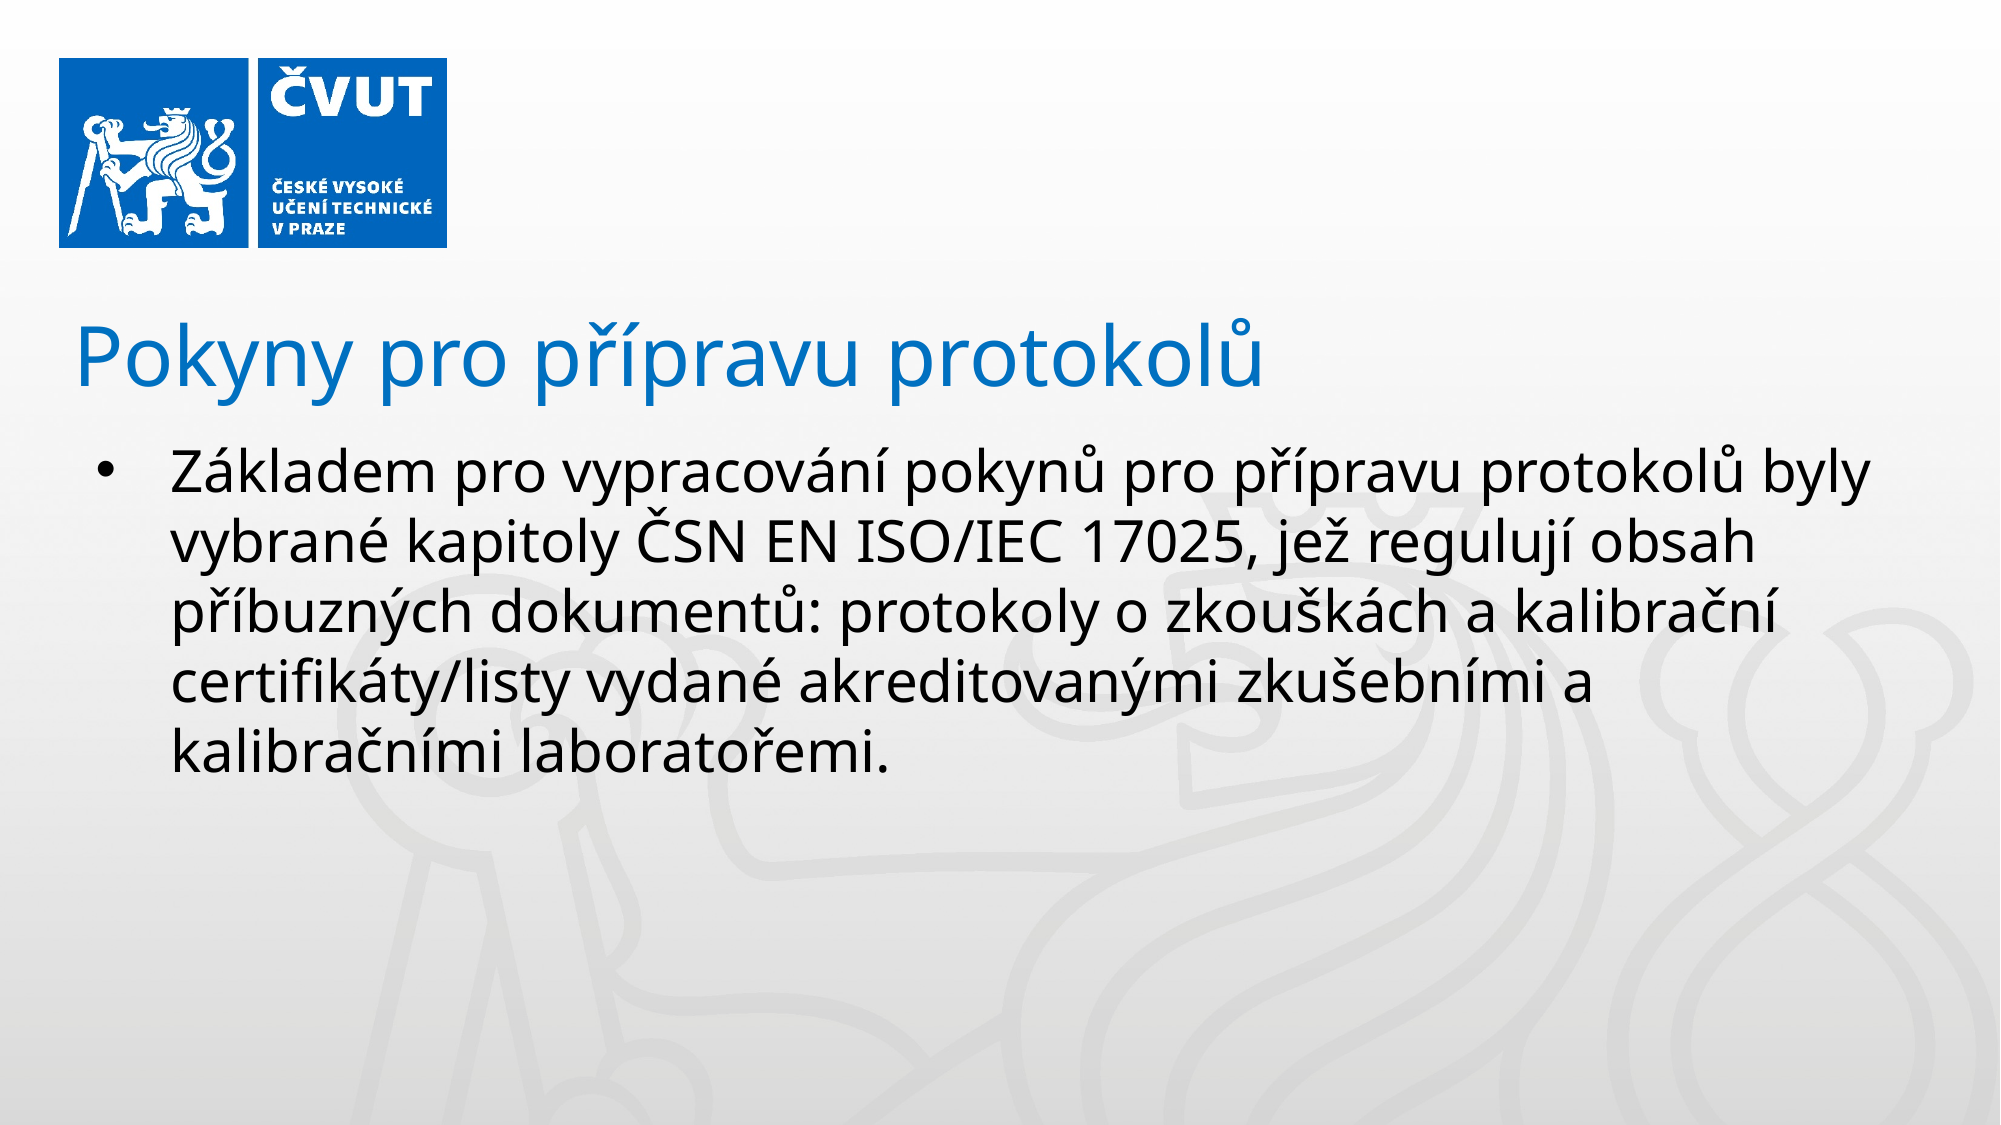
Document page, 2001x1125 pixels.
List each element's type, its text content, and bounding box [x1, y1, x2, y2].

text_box Pokyny pro přípravu protokolů [58, 295, 1929, 411]
picture [0, 0, 2000, 1125]
text_box Základem pro vypracování pokynů pro přípravu protokolů byly vybrané kapitoly ČSN EN ISO/IEC 17025, jež regulují obsah příbuzných dokumentů: protokoly o zkouškách a kalibrační certifikáty/listy vydané akreditovanými zkušebními a kalibračními laboratořemi. [80, 426, 1945, 792]
